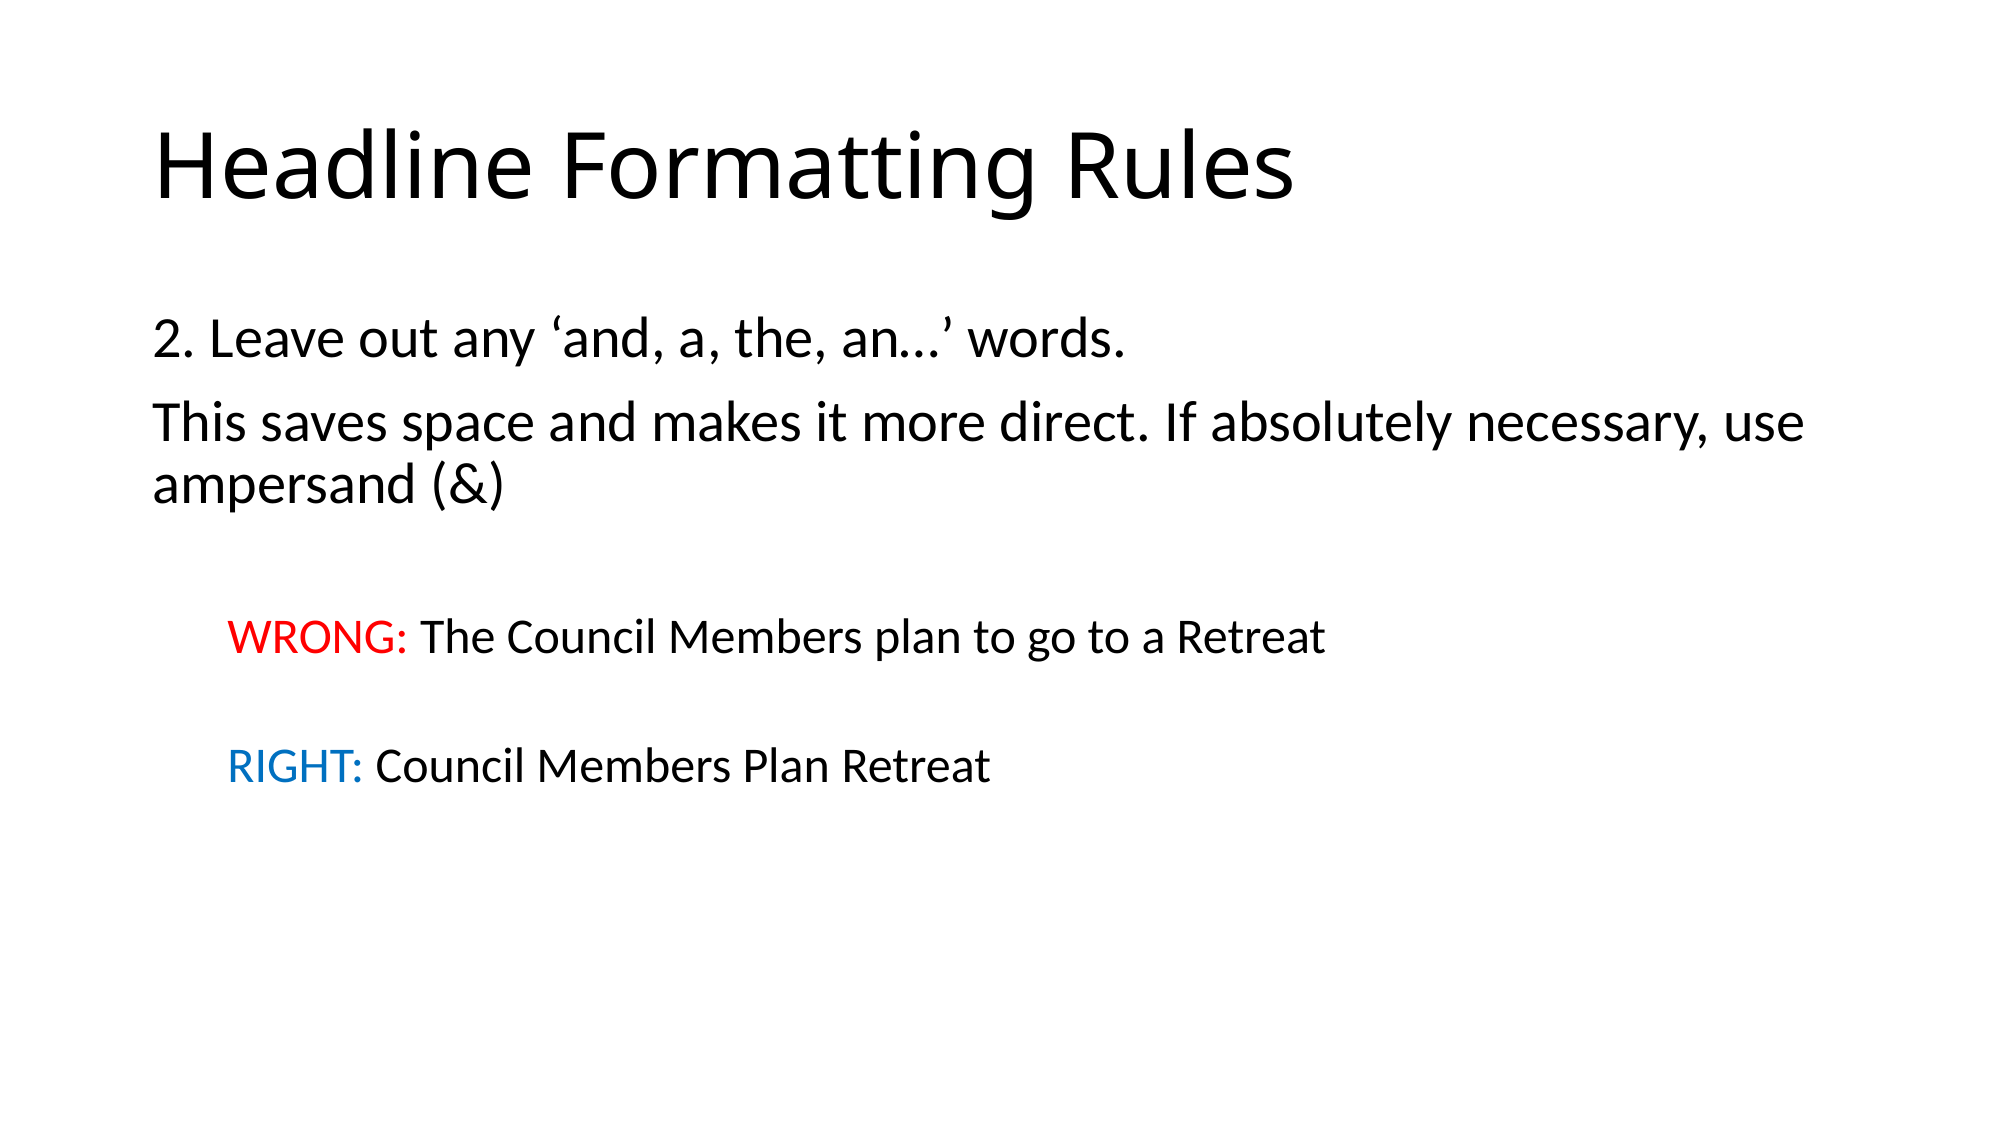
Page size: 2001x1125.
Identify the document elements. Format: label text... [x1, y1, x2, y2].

list 2. Leave out any ‘and, a, the, an…’ words. This saves space and makes it more direct. If absolutely necessary, use ampersand (&) WRONG: The Council Members plan to go to a Retreat RIGHT: Council Members Plan Retreat [137, 299, 1863, 1014]
title Headline Formatting Rules [137, 59, 1863, 278]
